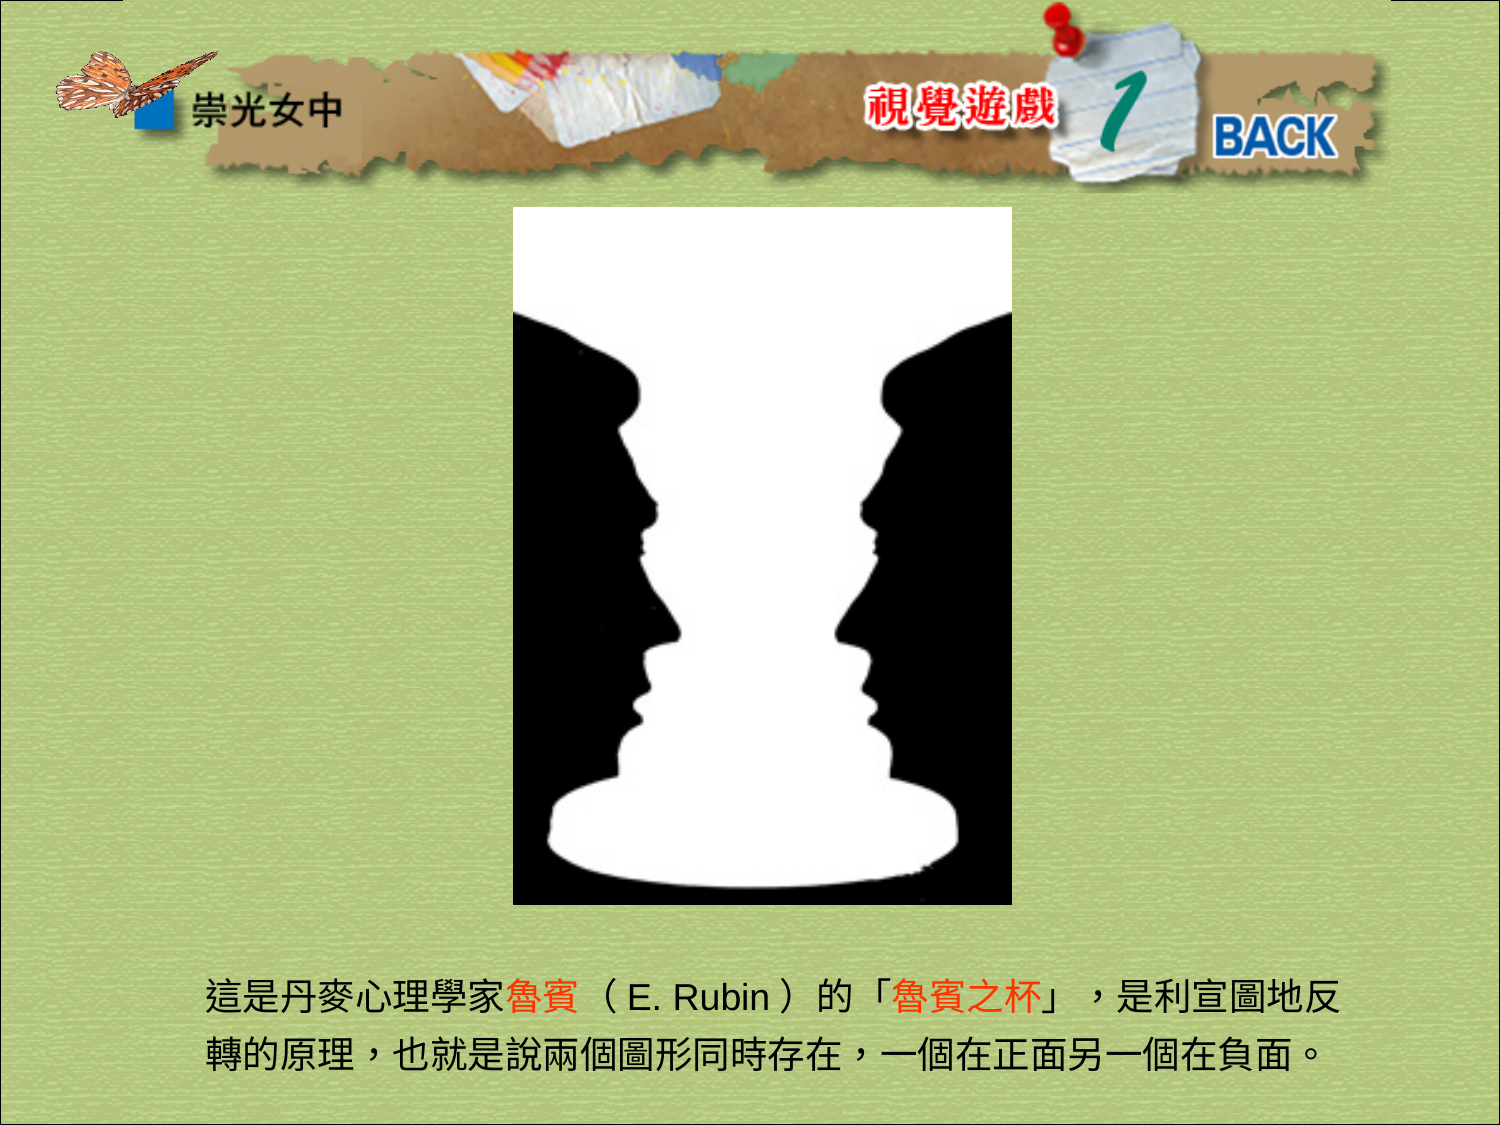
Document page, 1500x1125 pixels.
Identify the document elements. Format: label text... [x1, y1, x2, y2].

picture [1, 0, 1499, 1124]
text_box 這是丹麥心理學家魯賓（E. Rubin）的「魯賓之杯」，是利宣圖地反 轉的原理，也就是說兩個圖形同時存在，一個在正面另一個在負面。 [190, 952, 1357, 1084]
